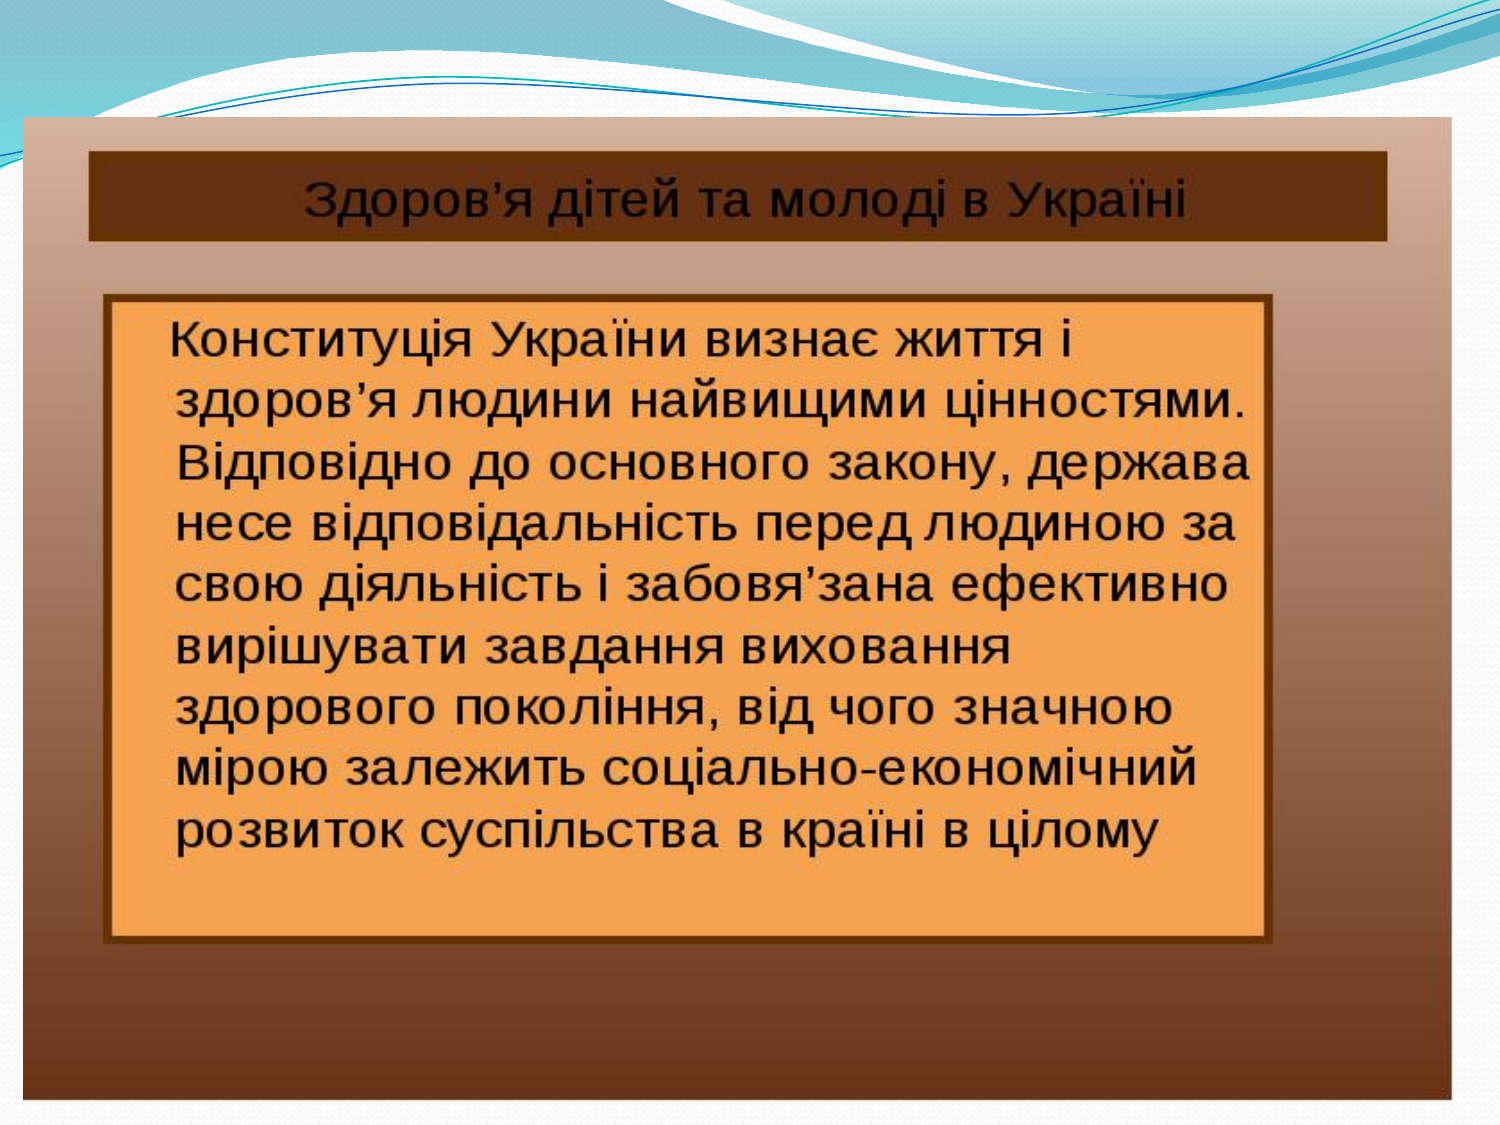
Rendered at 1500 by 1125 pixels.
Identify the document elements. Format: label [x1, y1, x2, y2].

list [23, 116, 1454, 1102]
